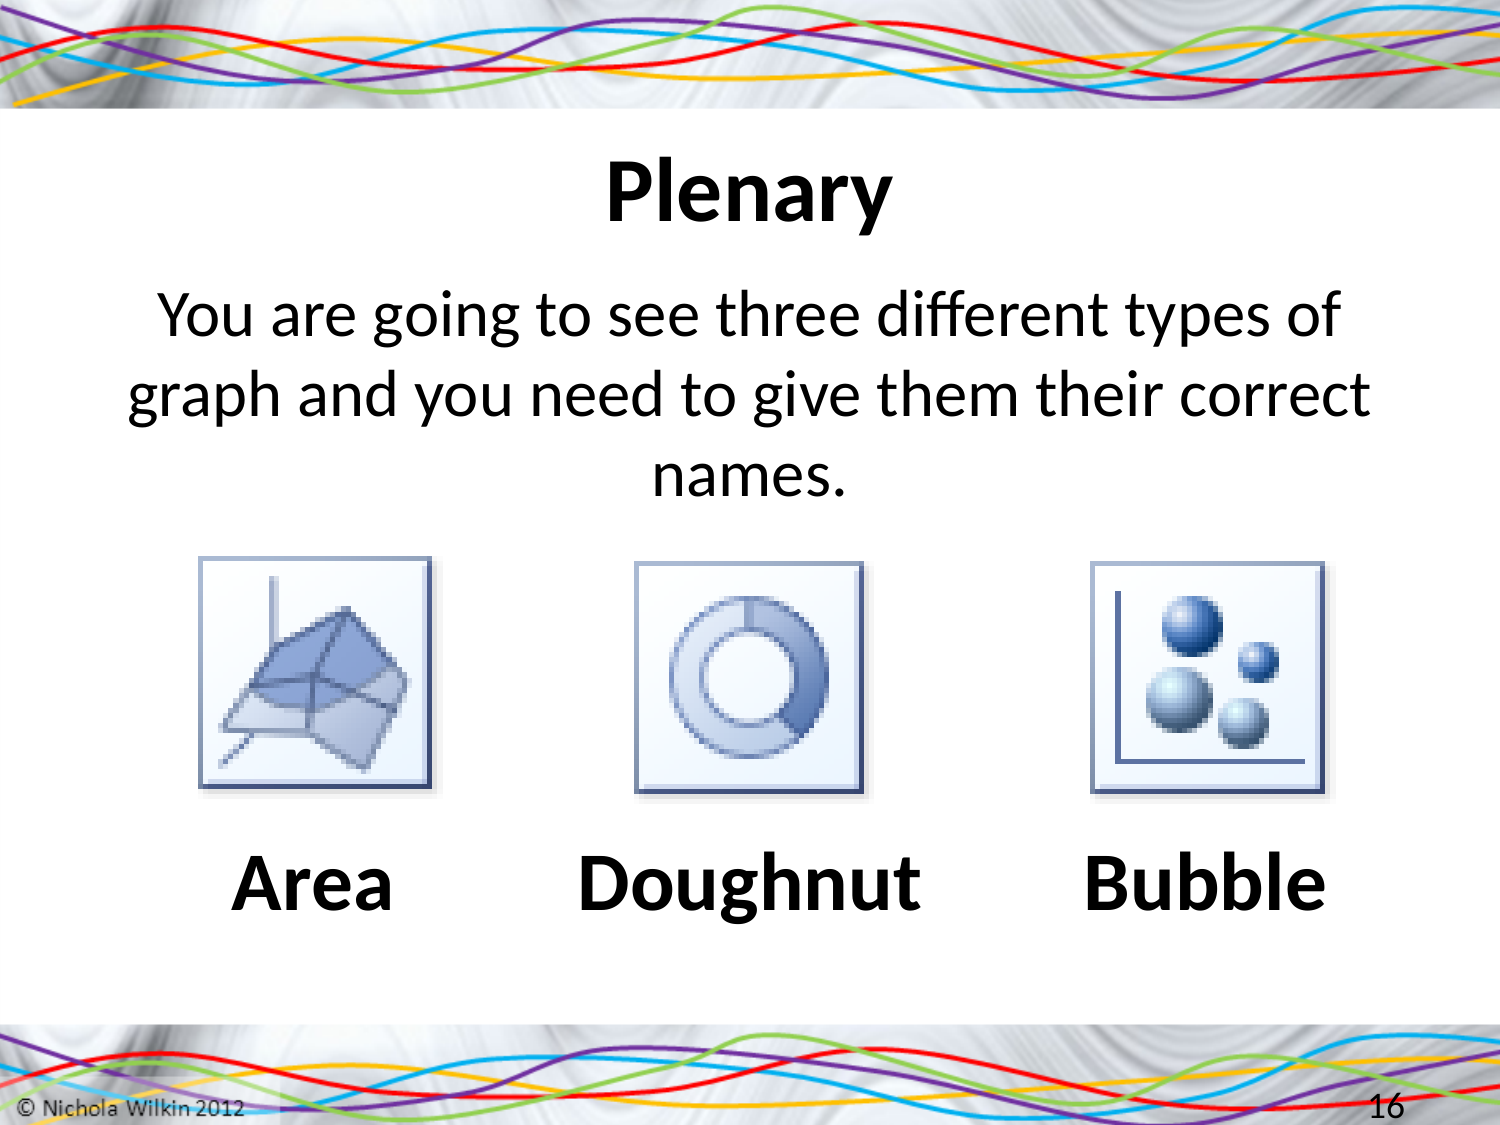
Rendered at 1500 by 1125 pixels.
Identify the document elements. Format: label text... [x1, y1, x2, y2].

text_box Bubble [1040, 819, 1371, 935]
slide_number 16 [1352, 1074, 1465, 1125]
list You are going to see three different types of graph and you need to give them their correct names. [75, 262, 1425, 1005]
text_box Doughnut [549, 819, 951, 935]
picture [0, 0, 1500, 1125]
text_box Area [147, 819, 479, 935]
title Plenary [75, 113, 1425, 256]
